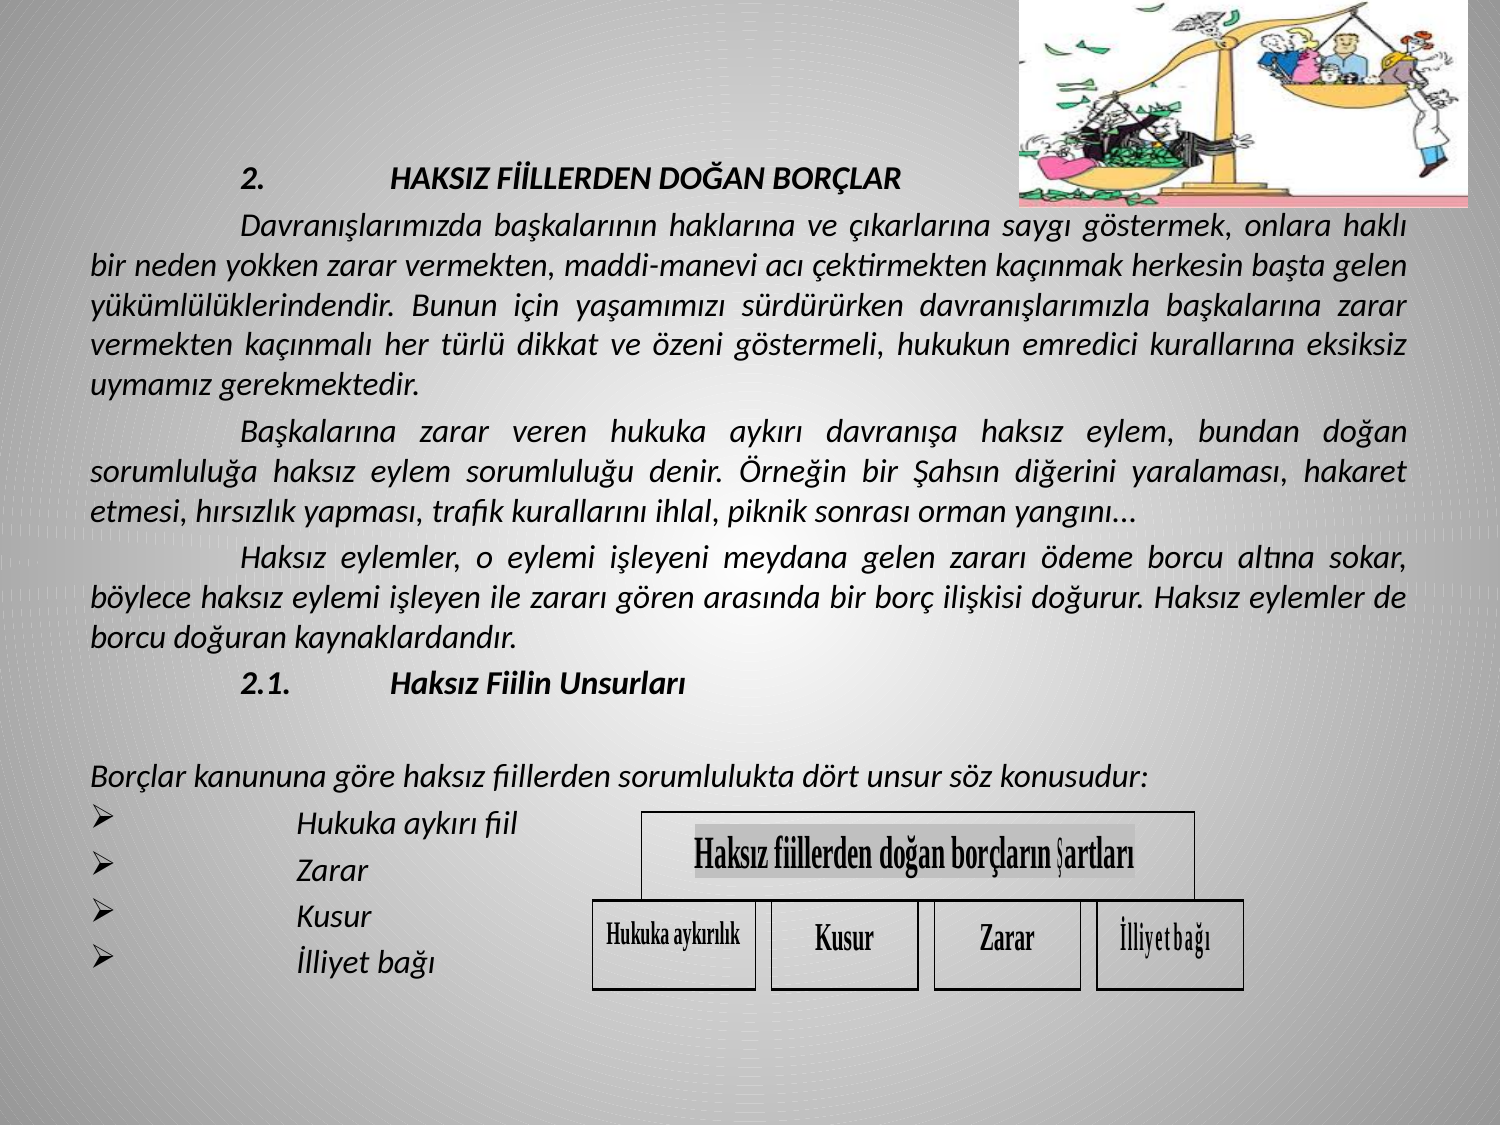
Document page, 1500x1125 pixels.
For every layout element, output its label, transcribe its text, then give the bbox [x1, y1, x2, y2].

picture [1018, 0, 1468, 209]
picture [430, 810, 1436, 1036]
list 2. HAKSIZ FİİLLERDEN DOĞAN BORÇLAR Davranışlarımızda başkalarının haklarına ve çıkarlarına saygı göstermek, onlara haklı bir neden yokken zarar vermekten, maddi-manevi acı çektirmekten kaçınmak herkesin başta gelen yükümlülüklerindendir. Bunun için yaşamımızı sürdürürken davranışlarımızla başkalarına zarar vermekten kaçınmalı her türlü dikkat ve özeni göstermeli, hukukun emredici kurallarına eksiksiz uymamız gerekmektedir. Başkalarına zarar veren hukuka aykırı davranışa haksız eylem, bundan doğan sorumluluğa haksız eylem sorumluluğu denir. Örneğin bir Şahsın diğerini yaralaması, hakaret etmesi, hırsızlık yapması, trafik kurallarını ihlal, piknik sonrası orman yangını... Haksız eylemler, o eylemi işleyeni meydana gelen zararı ödeme borcu altına sokar, böylece haksız eylemi işleyen ile zararı gören arasında bir borç ilişkisi doğurur. Haksız eylemler de borcu doğuran kaynaklardandır. 2.1. Haksız Fiilin Unsurları Borçlar kanununa göre haksız fiillerden sorumlulukta dört unsur söz konusudur: Hukuka aykırı fiil Zarar Kusur İlliyet bağı [75, 149, 1425, 1005]
